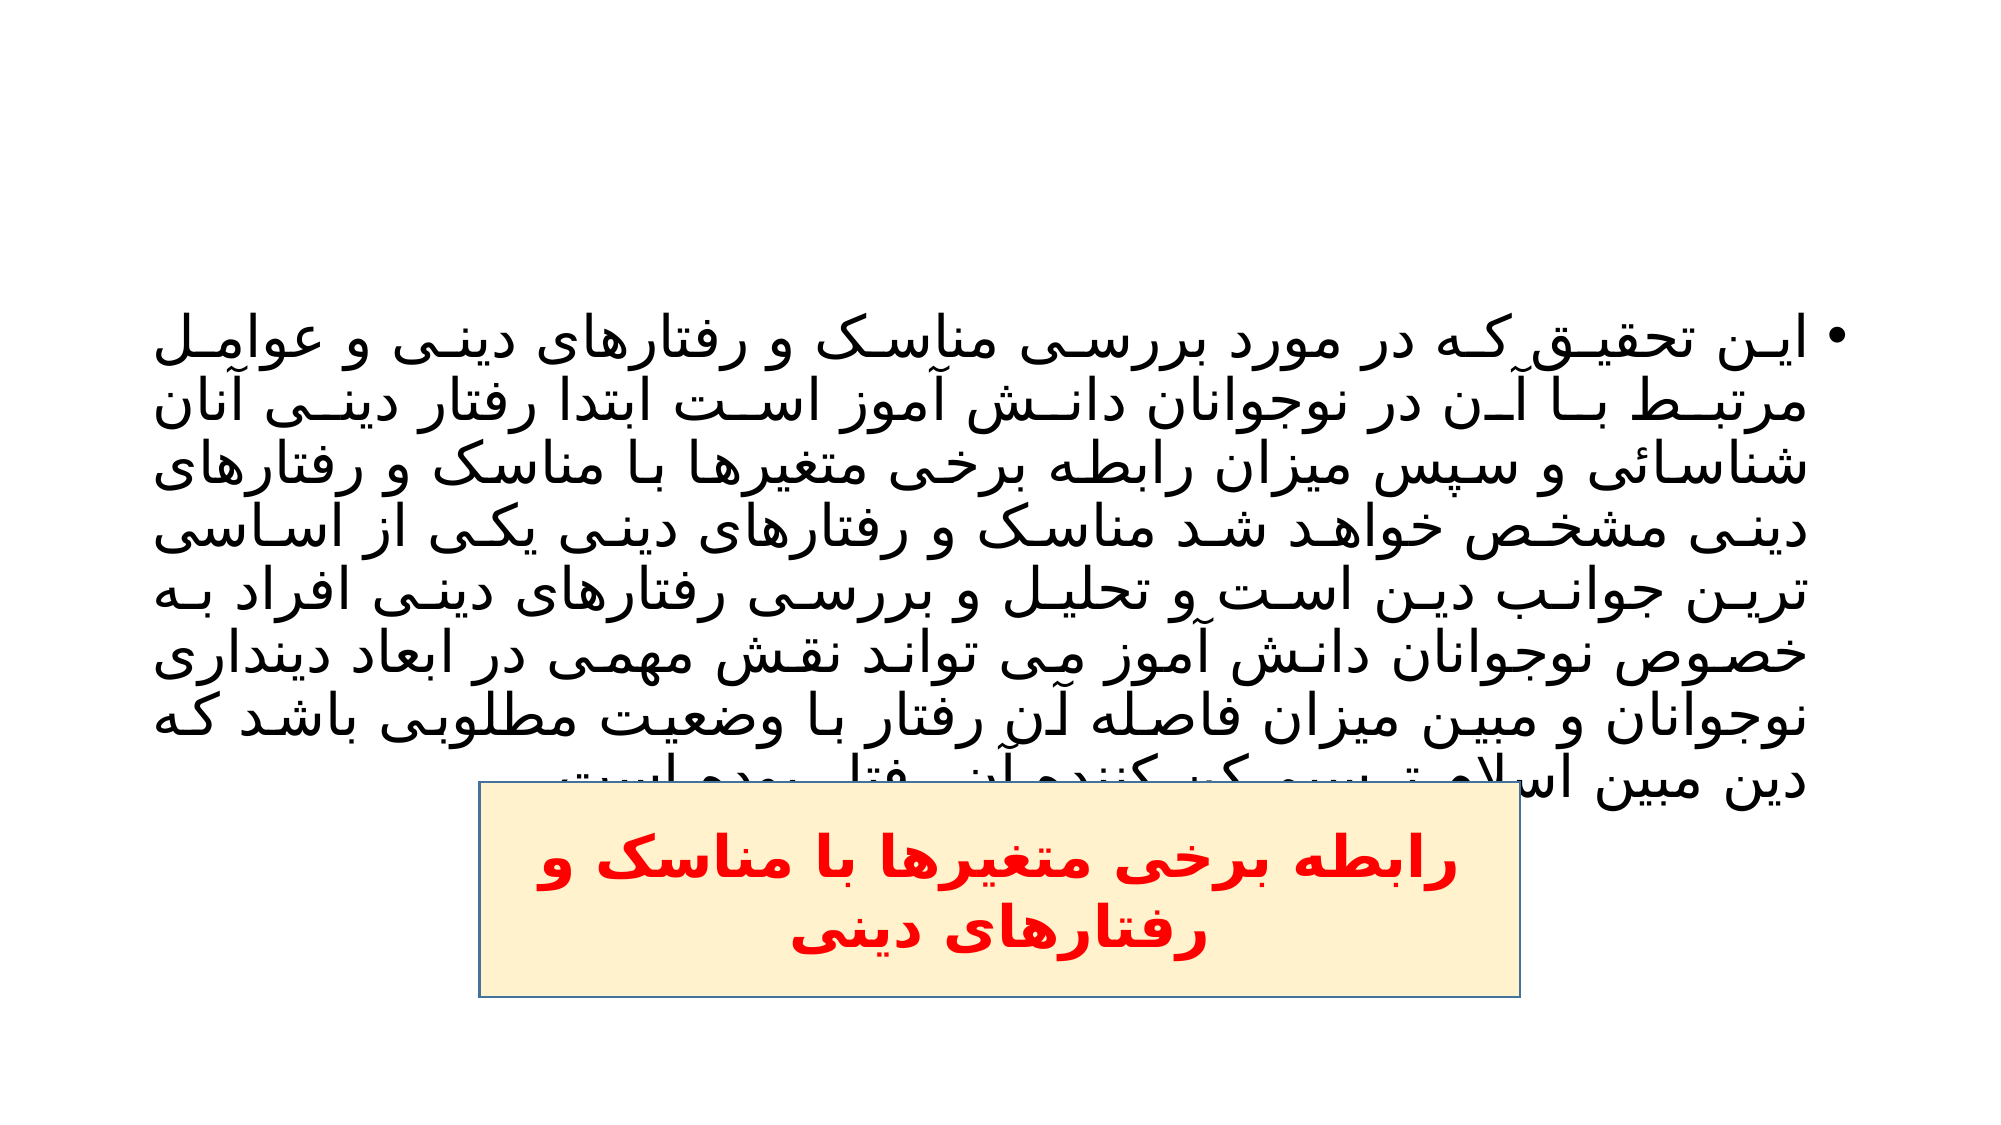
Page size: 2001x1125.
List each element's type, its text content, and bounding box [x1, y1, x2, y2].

text_box رابطه برخی متغیرها با مناسک و رفتارهای دینی [478, 781, 1521, 998]
list این تحقیق که در مورد بررسی مناسک و رفتارهای دینی و عوامل مرتبط با آن در نوجوانان دانش آموز است ابتدا رفتار دینی آنان شناسائی و سپس میزان رابطه برخی متغیرها با مناسک و رفتارهای دینی مشخص خواهد شد مناسک و رفتارهای دینی یکی از اساسی ترین جوانب دین است و تحلیل و بررسی رفتارهای دینی افراد به خصوص نوجوانان دانش آموز می تواند نقش مهمی در ابعاد دینداری نوجوانان و مبین میزان فاصله آن رفتار با وضعیت مطلوبی باشد که دین مبین اسلام ترسیم کن کننده آن رفتار بوده است [137, 299, 1863, 1014]
